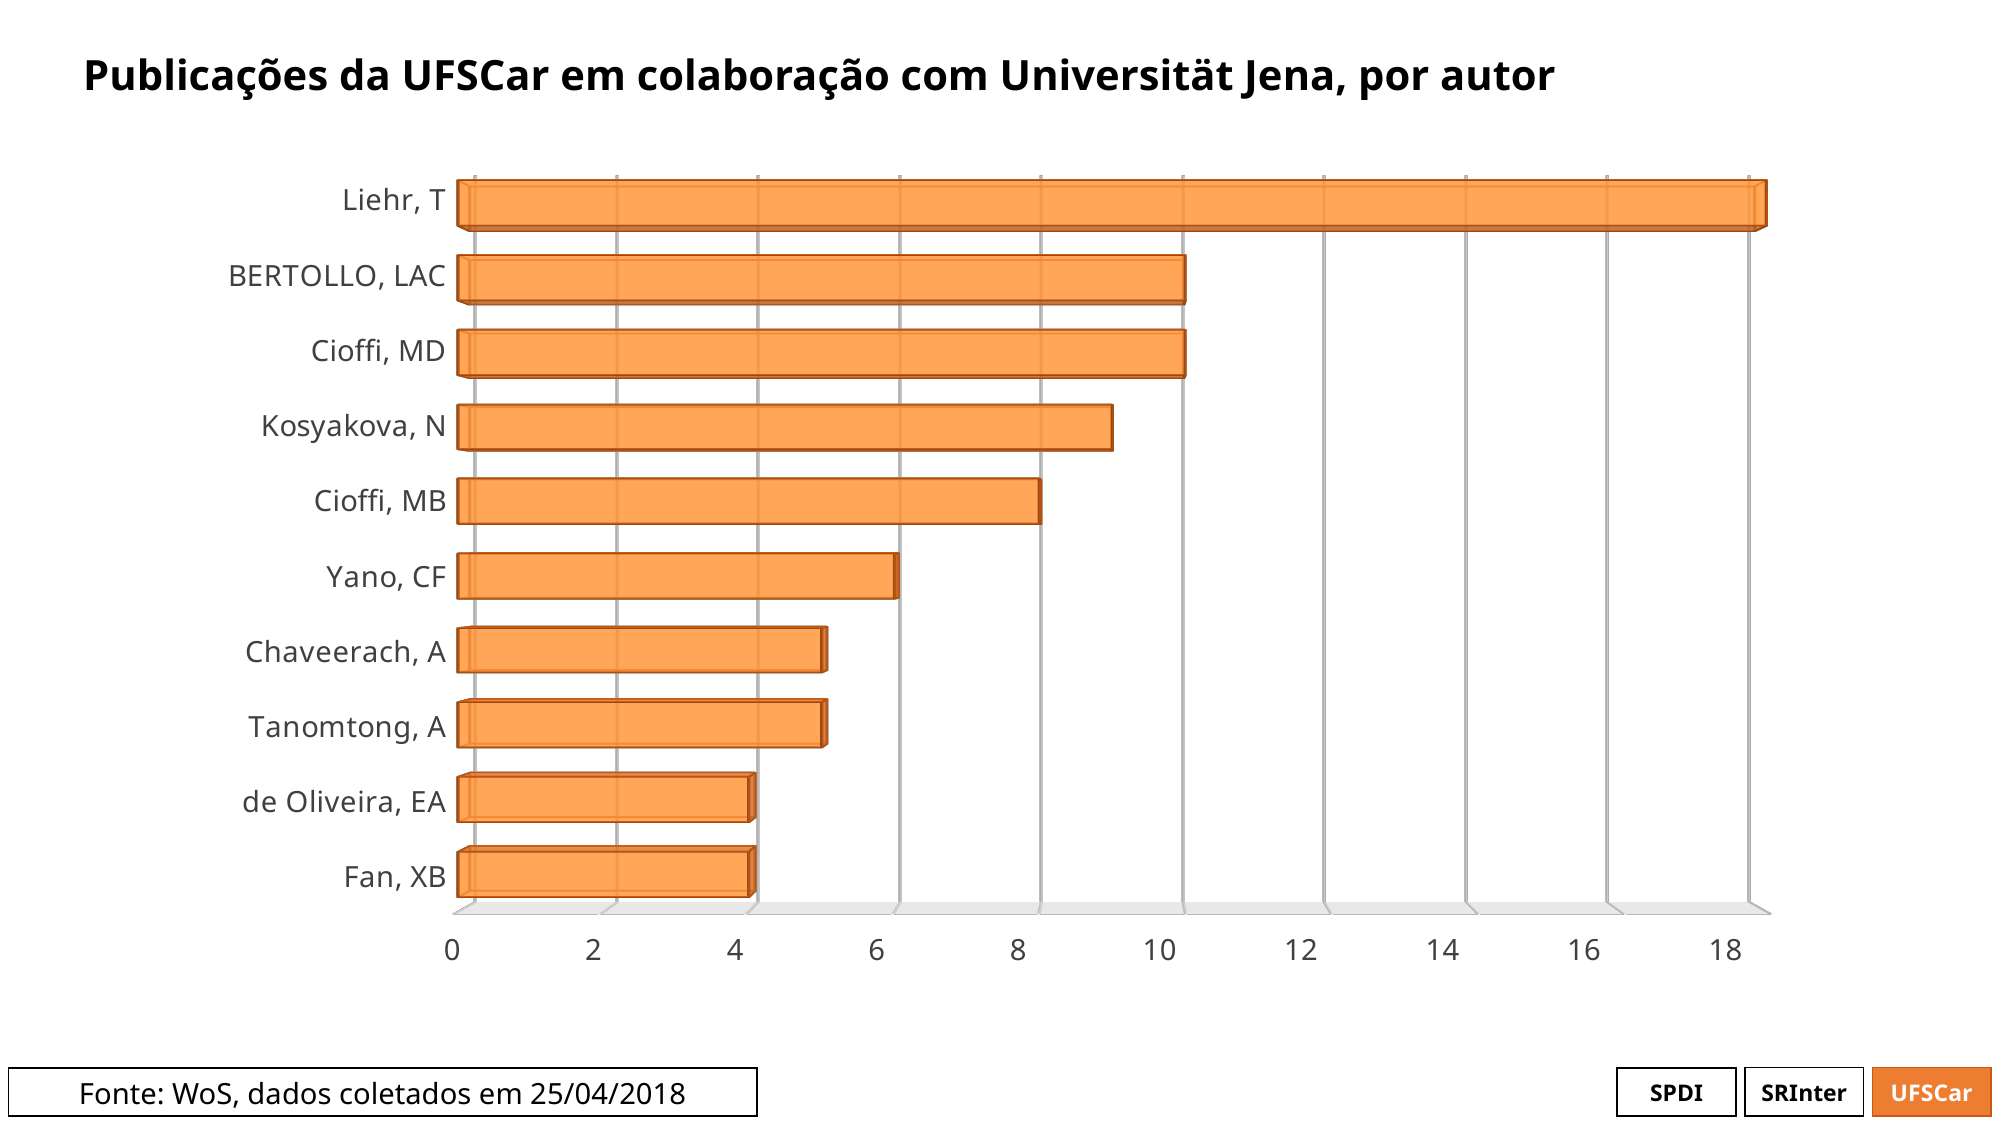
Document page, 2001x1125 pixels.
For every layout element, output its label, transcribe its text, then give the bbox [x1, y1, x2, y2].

chart [136, 144, 1864, 988]
title Publicações da UFSCar em colaboração com Universität Jena, por autor [68, 8, 1931, 145]
